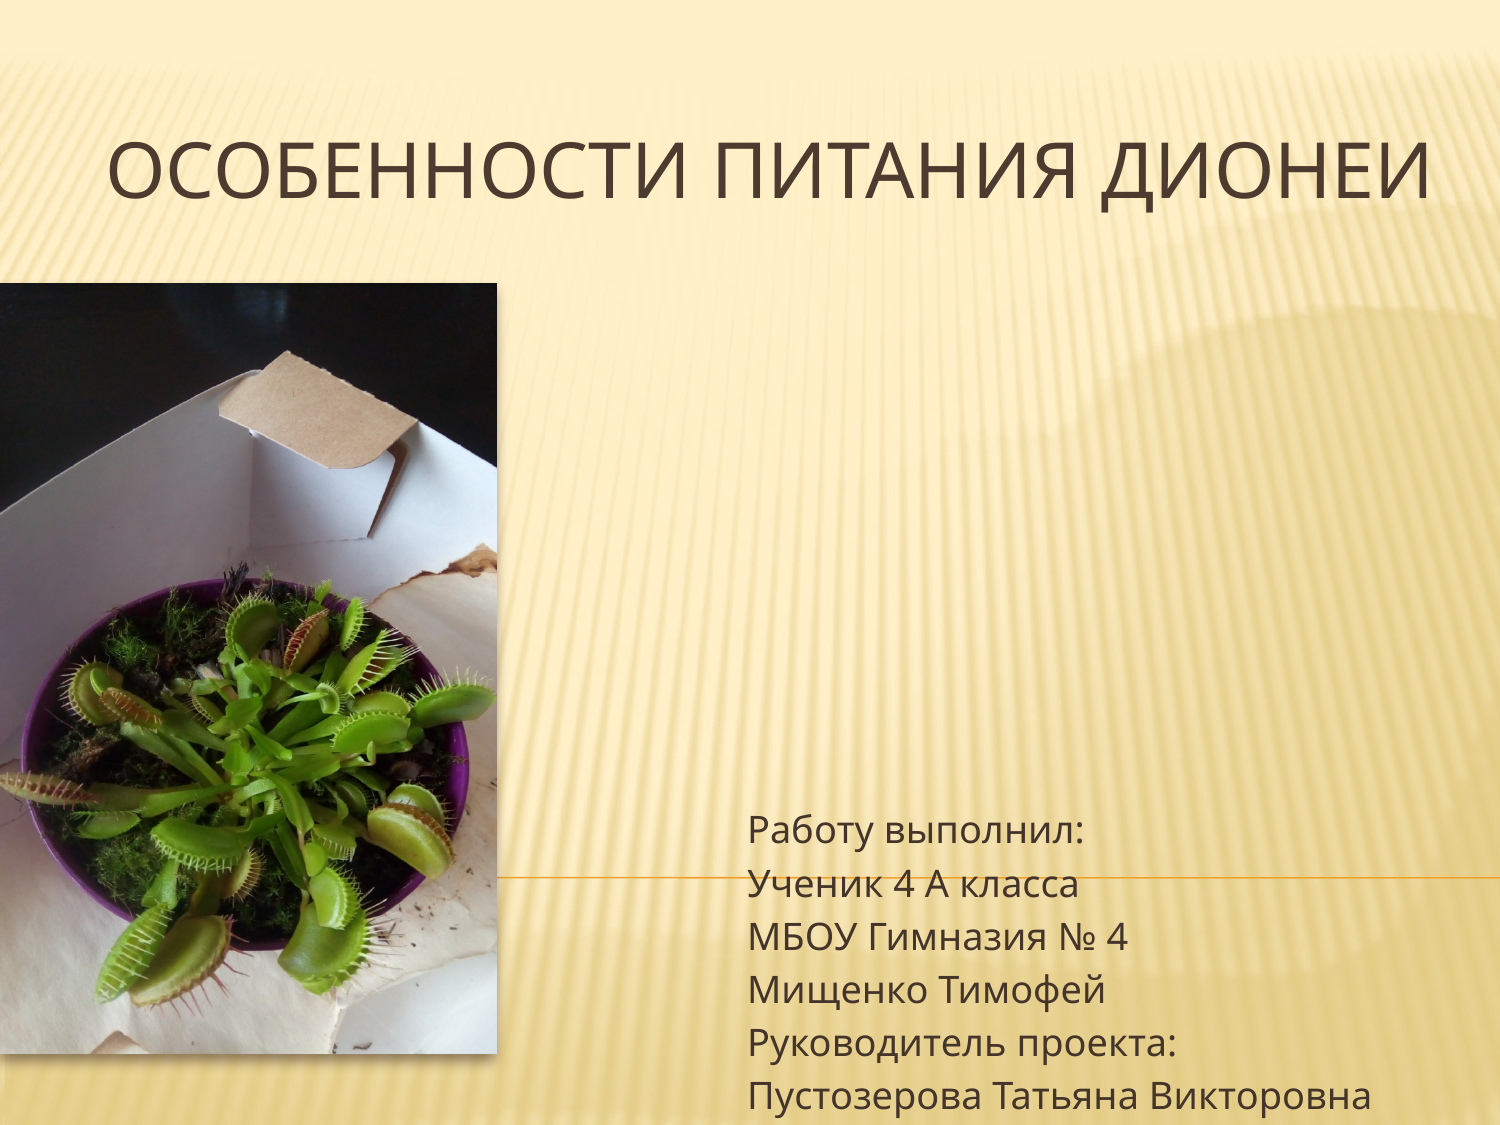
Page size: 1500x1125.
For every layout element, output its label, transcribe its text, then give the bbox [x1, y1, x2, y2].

title Особенности питания дионеи [76, 113, 1465, 315]
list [0, 283, 497, 1054]
subtitle Работу выполнил: Ученик 4 А класса МБОУ Гимназия № 4 Мищенко Тимофей Руководитель проекта: Пустозерова Татьяна Викторовна [732, 798, 1500, 1125]
